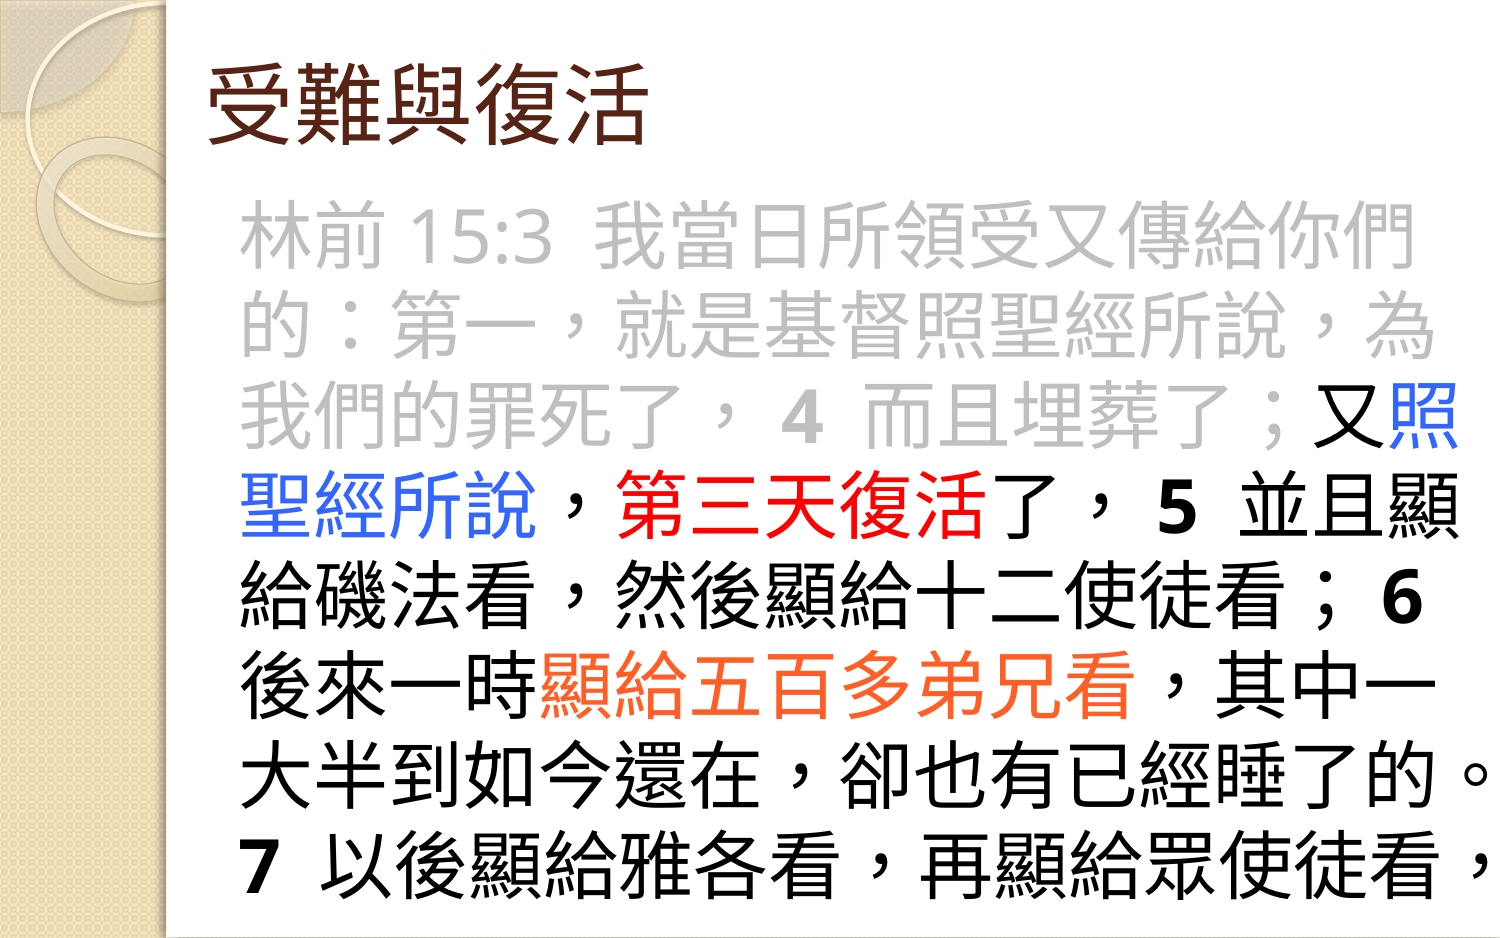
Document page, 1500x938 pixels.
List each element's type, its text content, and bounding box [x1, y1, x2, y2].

list 林前15:3 我當日所領受又傳給你們的：第一，就是基督照聖經所說，為我們的罪死了，4 而且埋葬了；又照聖經所說，第三天復活了，5 並且顯給磯法看，然後顯給十二使徒看；6 後來一時顯給五百多弟兄看，其中一大半到如今還在，卻也有已經睡了的。7 以後顯給雅各看，再顯給眾使徒看， [210, 181, 1484, 890]
title 受難與復活 [190, 24, 1421, 182]
